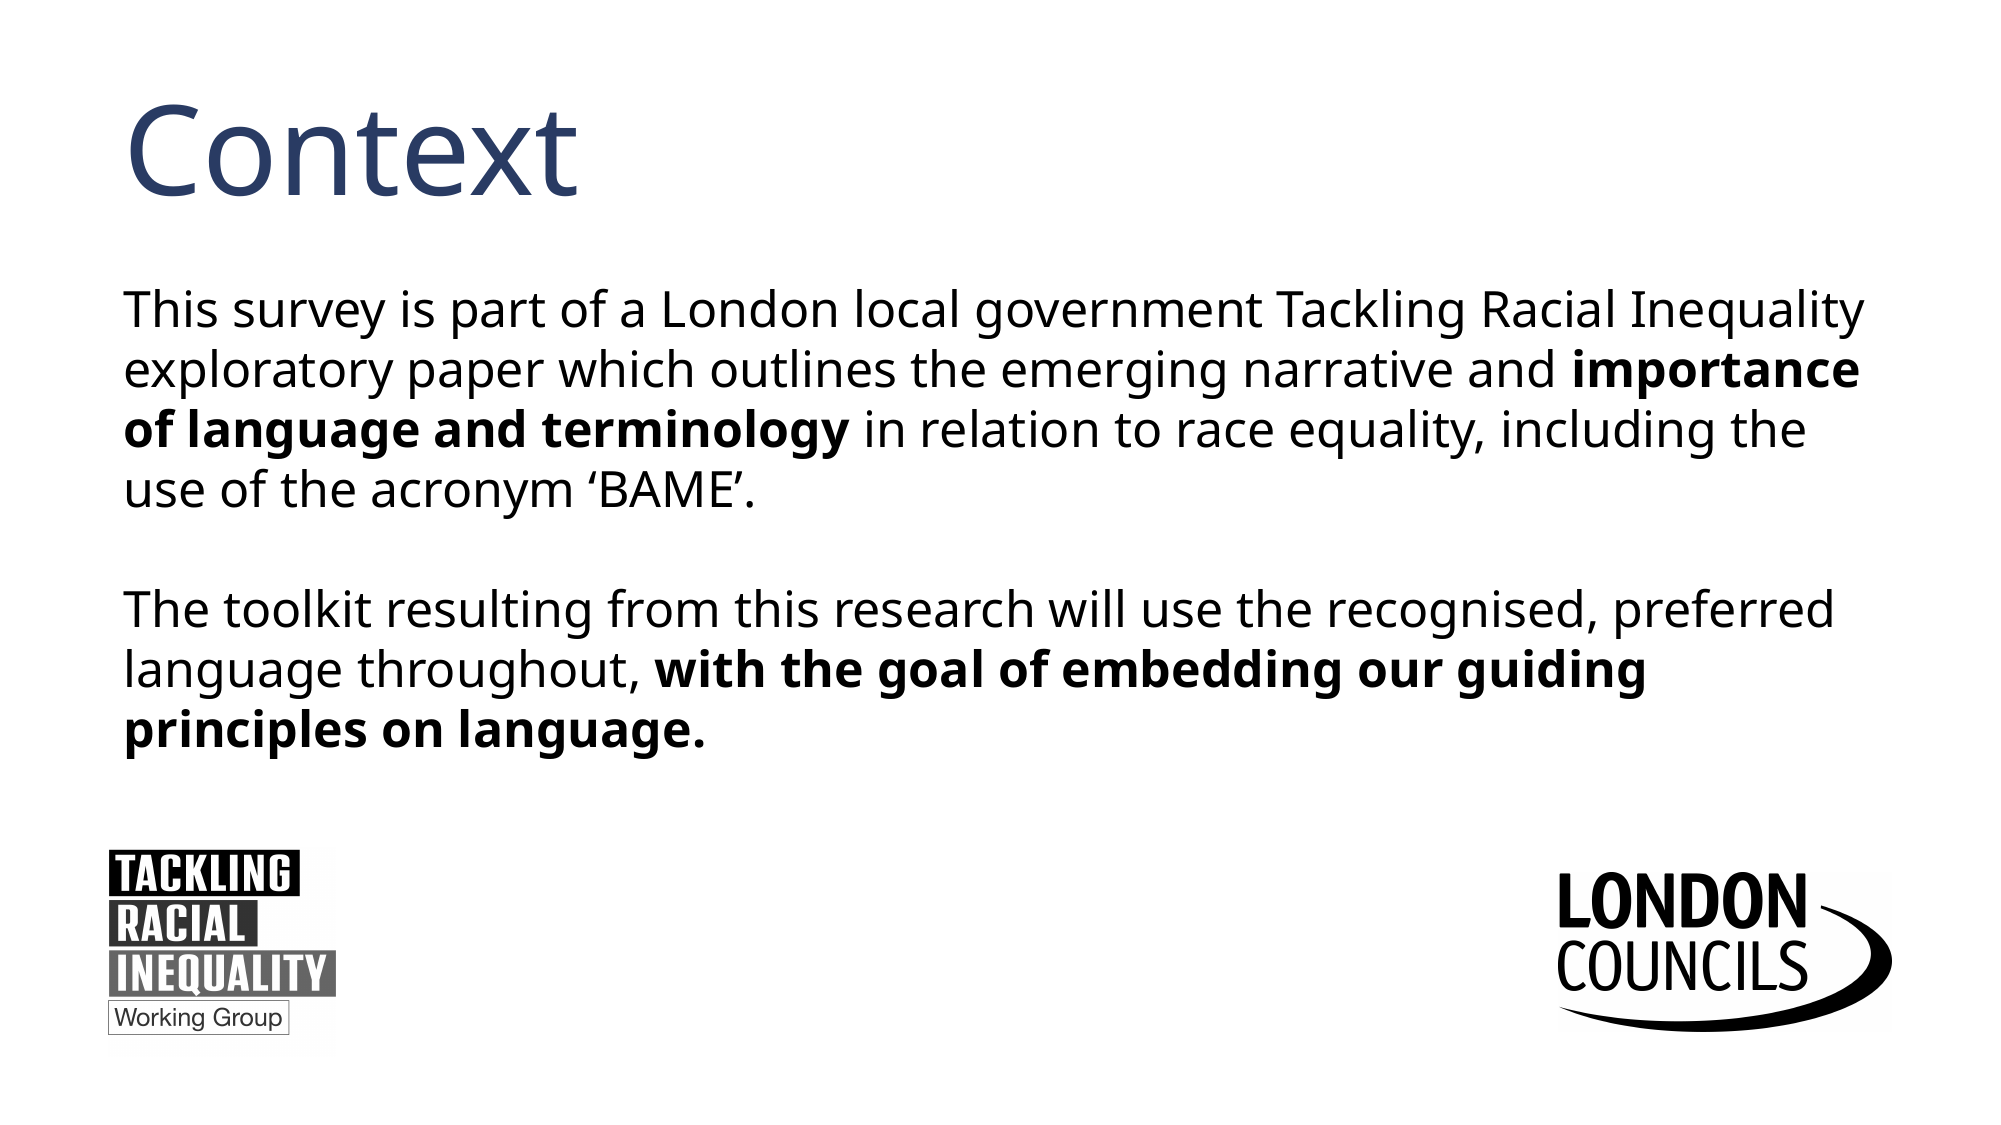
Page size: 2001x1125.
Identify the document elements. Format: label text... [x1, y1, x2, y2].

text_box This survey is part of a London local government Tackling Racial Inequality exploratory paper which outlines the emerging narrative and importance of language and terminology in relation to race equality, including the use of the acronym ‘BAME’. The toolkit resulting from this research will use the recognised, preferred language throughout, with the goal of embedding our guiding principles on language. [108, 270, 1892, 871]
picture [1558, 872, 1892, 1032]
picture [108, 847, 336, 1057]
subtitle Context [108, 80, 1609, 270]
